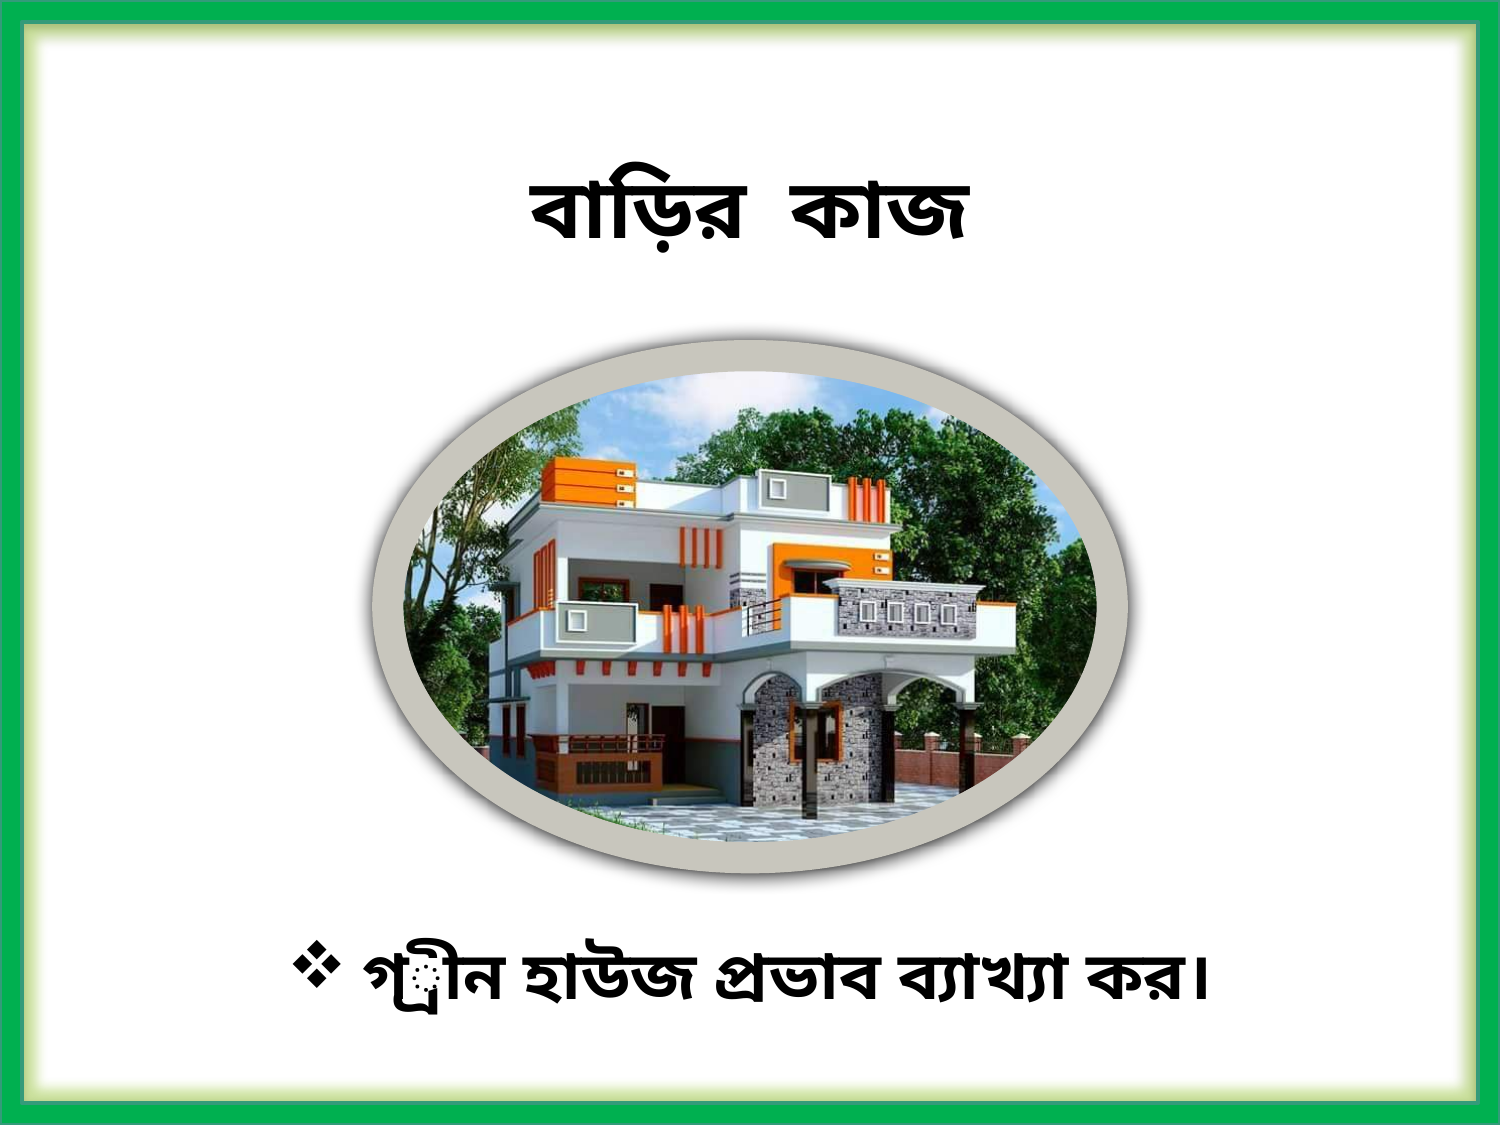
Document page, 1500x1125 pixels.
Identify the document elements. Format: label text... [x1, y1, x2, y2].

text_box বাড়ির কাজ [437, 146, 1063, 264]
text_box গ্রীন হাউজ প্রভাব ব্যাখ্যা কর। [268, 924, 1232, 1021]
picture [387, 355, 1113, 858]
text_box [0, 0, 1500, 1125]
